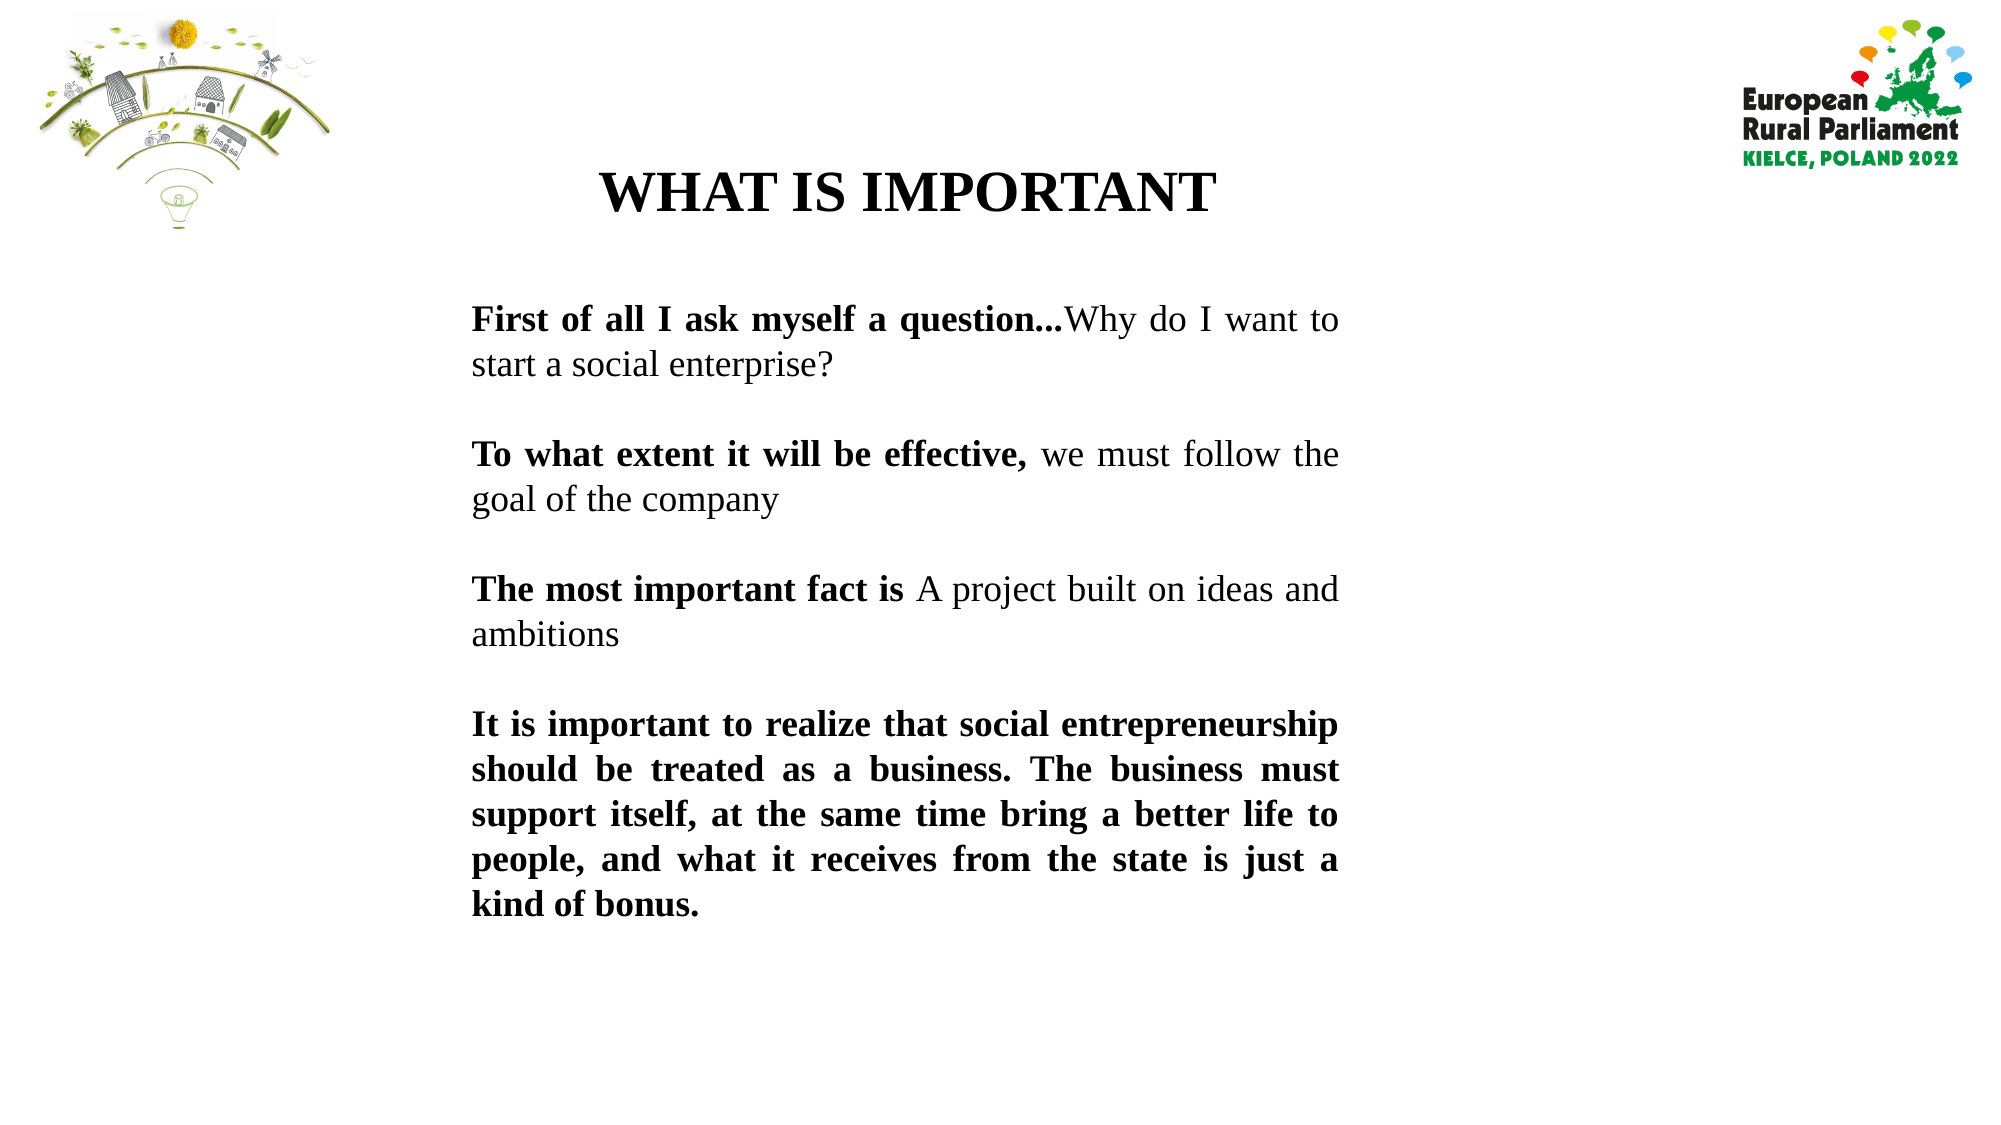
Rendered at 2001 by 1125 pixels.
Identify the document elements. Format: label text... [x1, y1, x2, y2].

picture [17, 0, 351, 252]
text_box First of all I ask myself a question...Why do I want to start a social enterprise? To what extent it will be effective, we must follow the goal of the company The most important fact is A project built on ideas and ambitions It is important to realize that social entrepreneurship should be treated as a business. The business must support itself, at the same time bring a better life to people, and what it receives from the state is just a kind of bonus. [456, 286, 1355, 931]
picture [1706, 2, 2000, 217]
text_box WHAT IS IMPORTANT [583, 145, 1616, 231]
